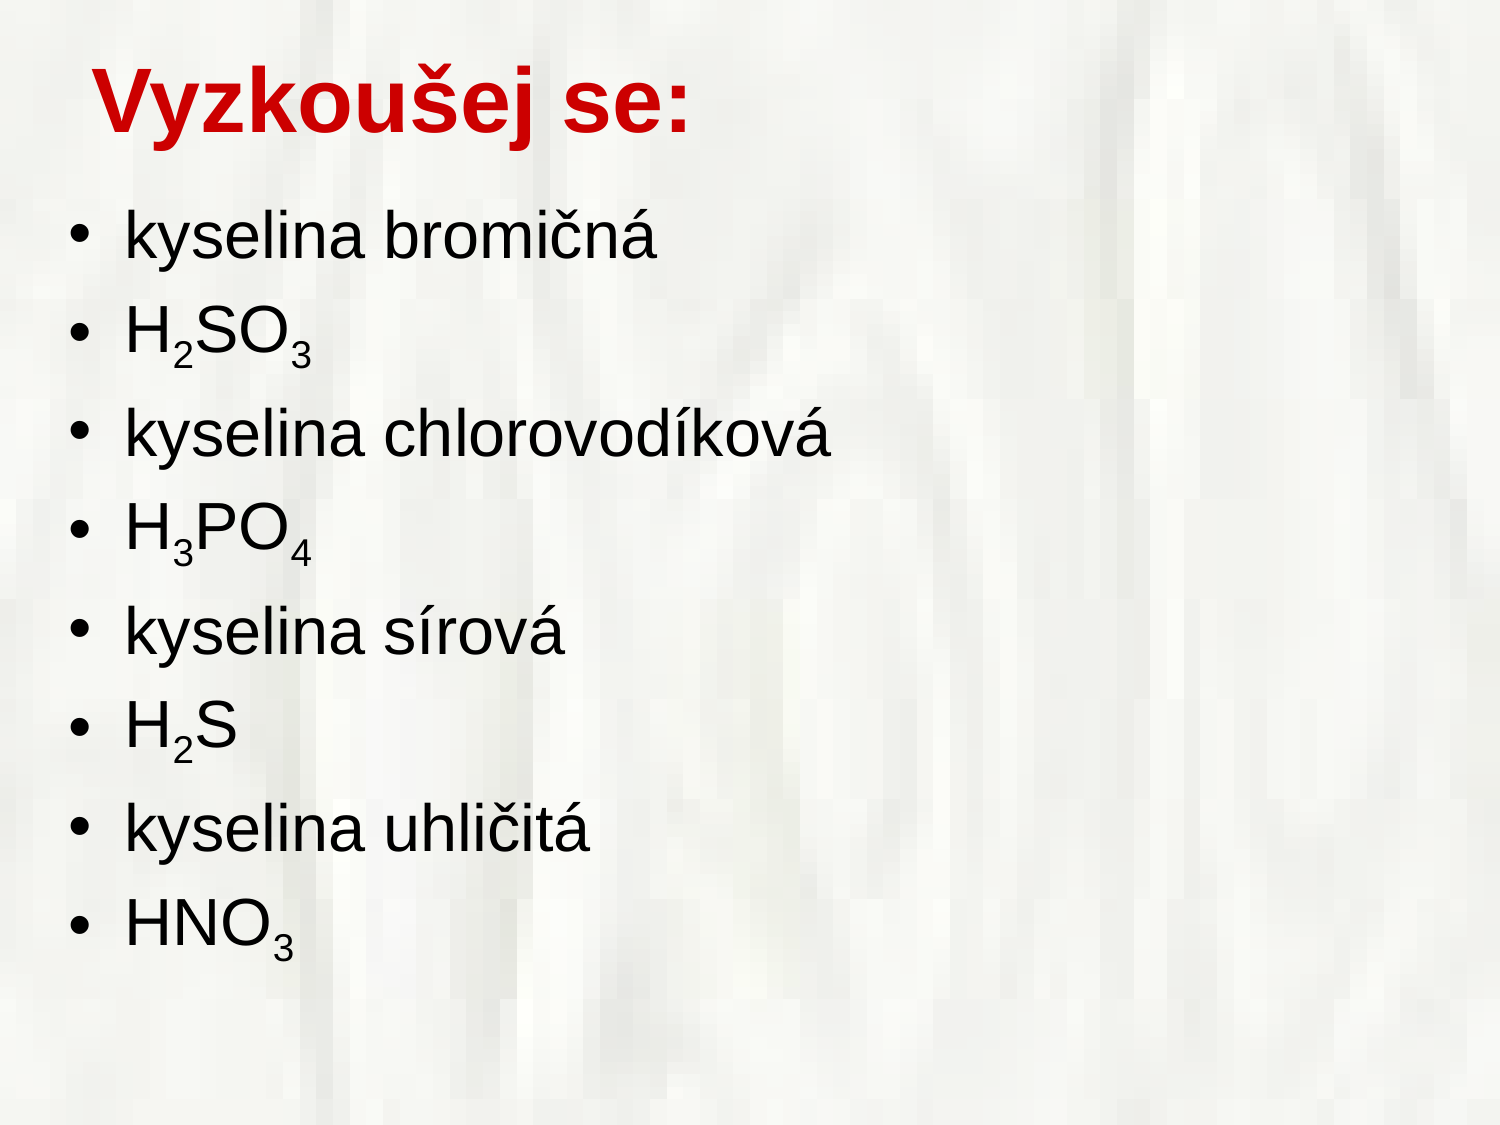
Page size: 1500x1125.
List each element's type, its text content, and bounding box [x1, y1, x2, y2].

title Vyzkoušej se: [76, 30, 1428, 162]
list kyselina bromičná H2SO3 kyselina chlorovodíková H3PO4 kyselina sírová H2S kyselina uhličitá HNO3 [52, 184, 940, 1095]
